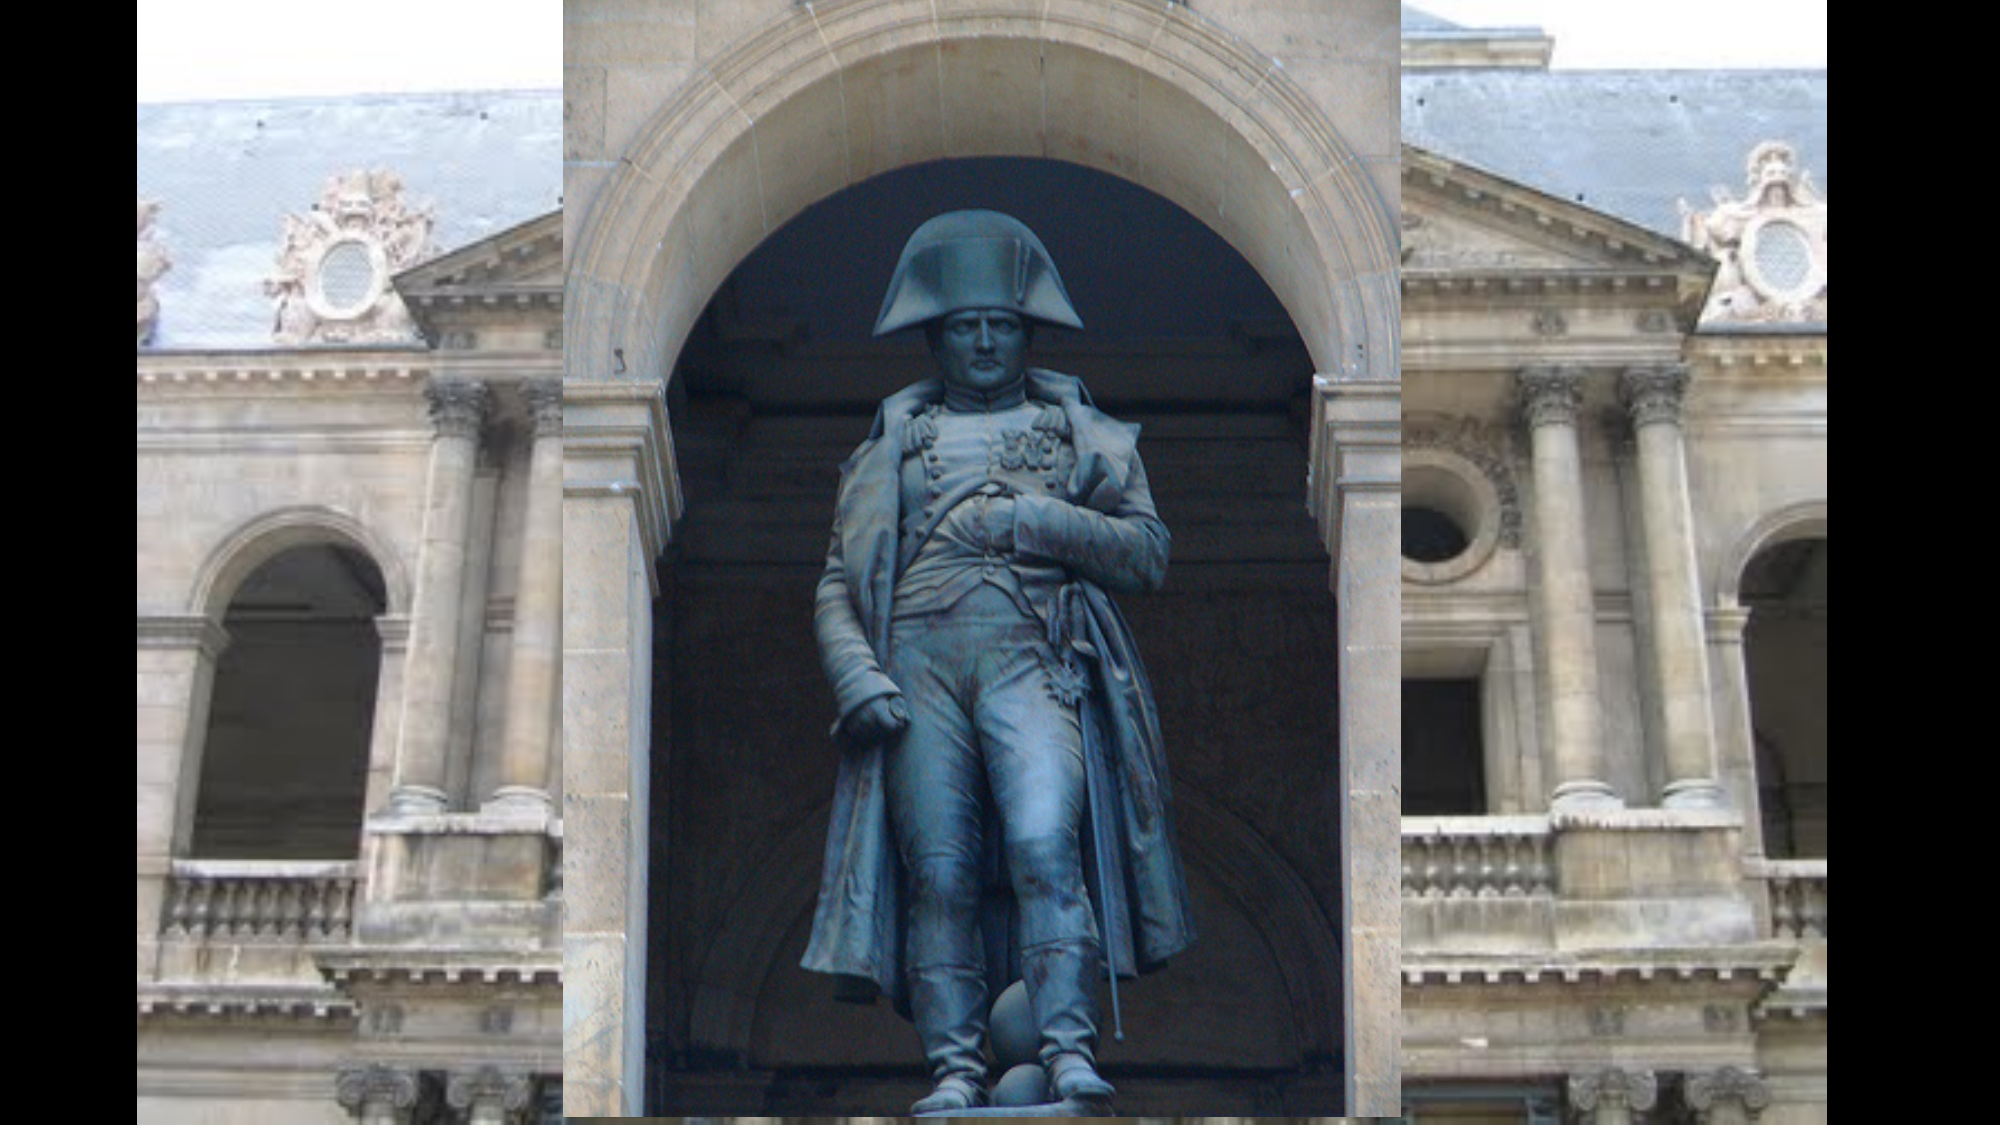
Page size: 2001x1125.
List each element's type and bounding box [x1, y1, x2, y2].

picture [137, 0, 1827, 1125]
